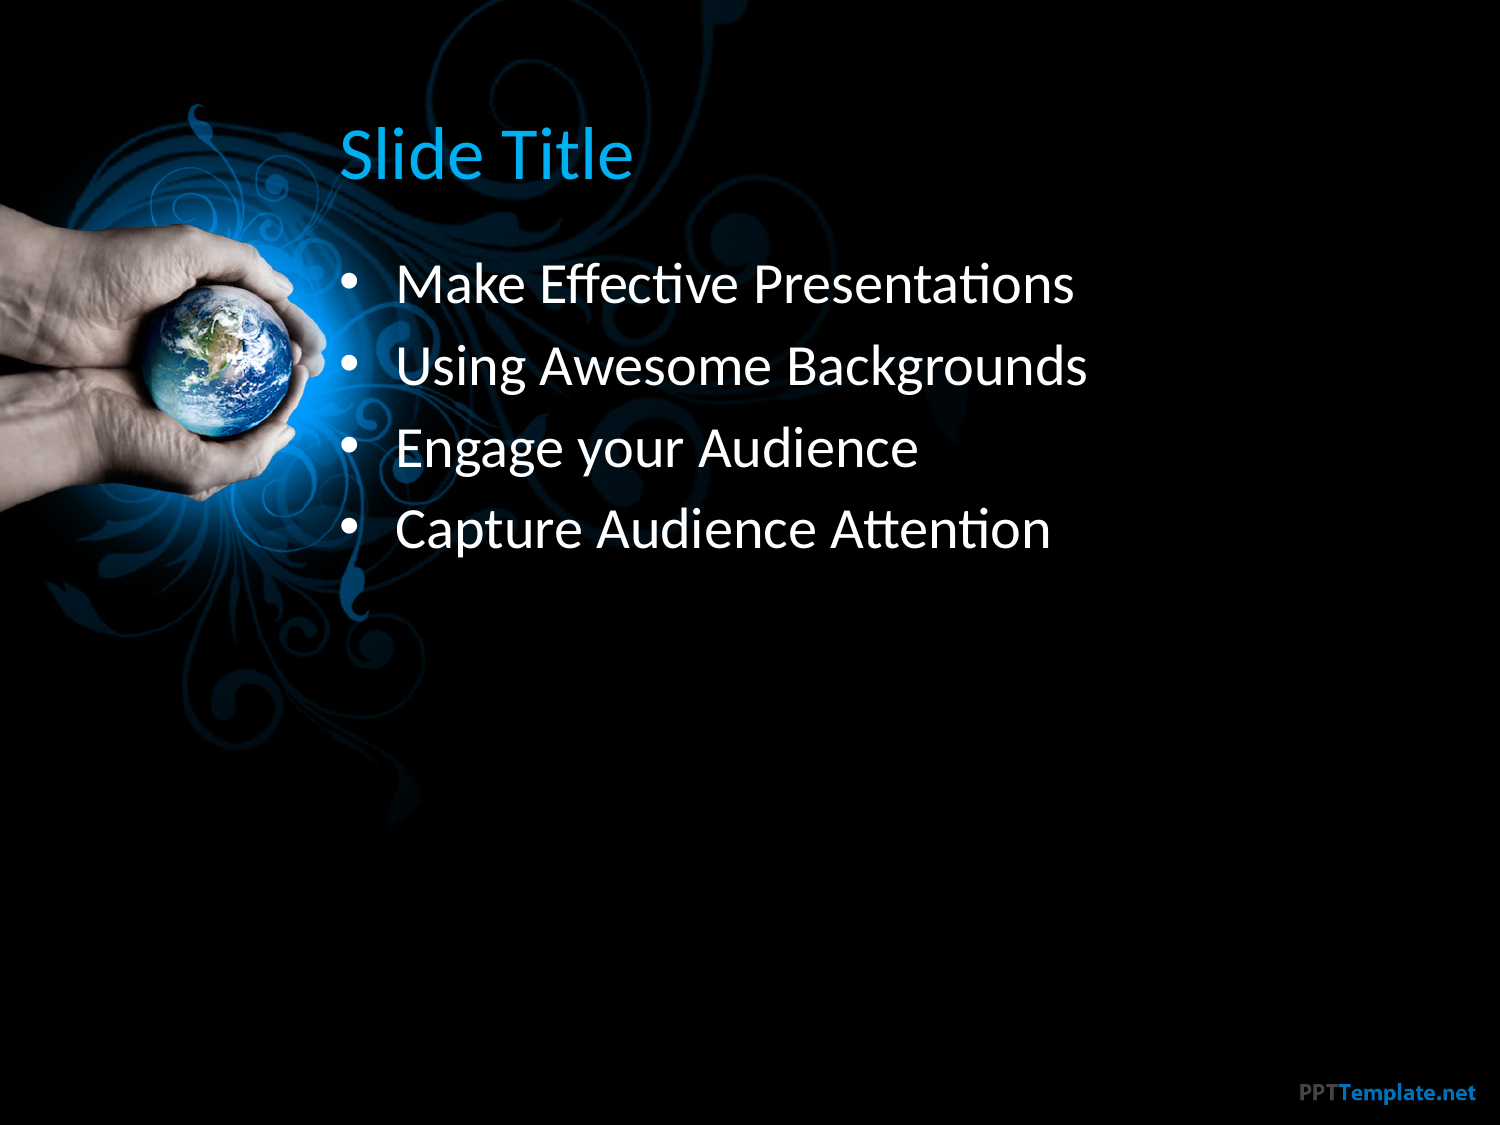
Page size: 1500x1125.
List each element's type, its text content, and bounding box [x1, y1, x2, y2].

title Slide Title [324, 86, 1377, 212]
picture [0, 0, 1500, 1125]
list Make Effective Presentations Using Awesome Backgrounds Engage your Audience Capture Audience Attention [324, 238, 1377, 1014]
